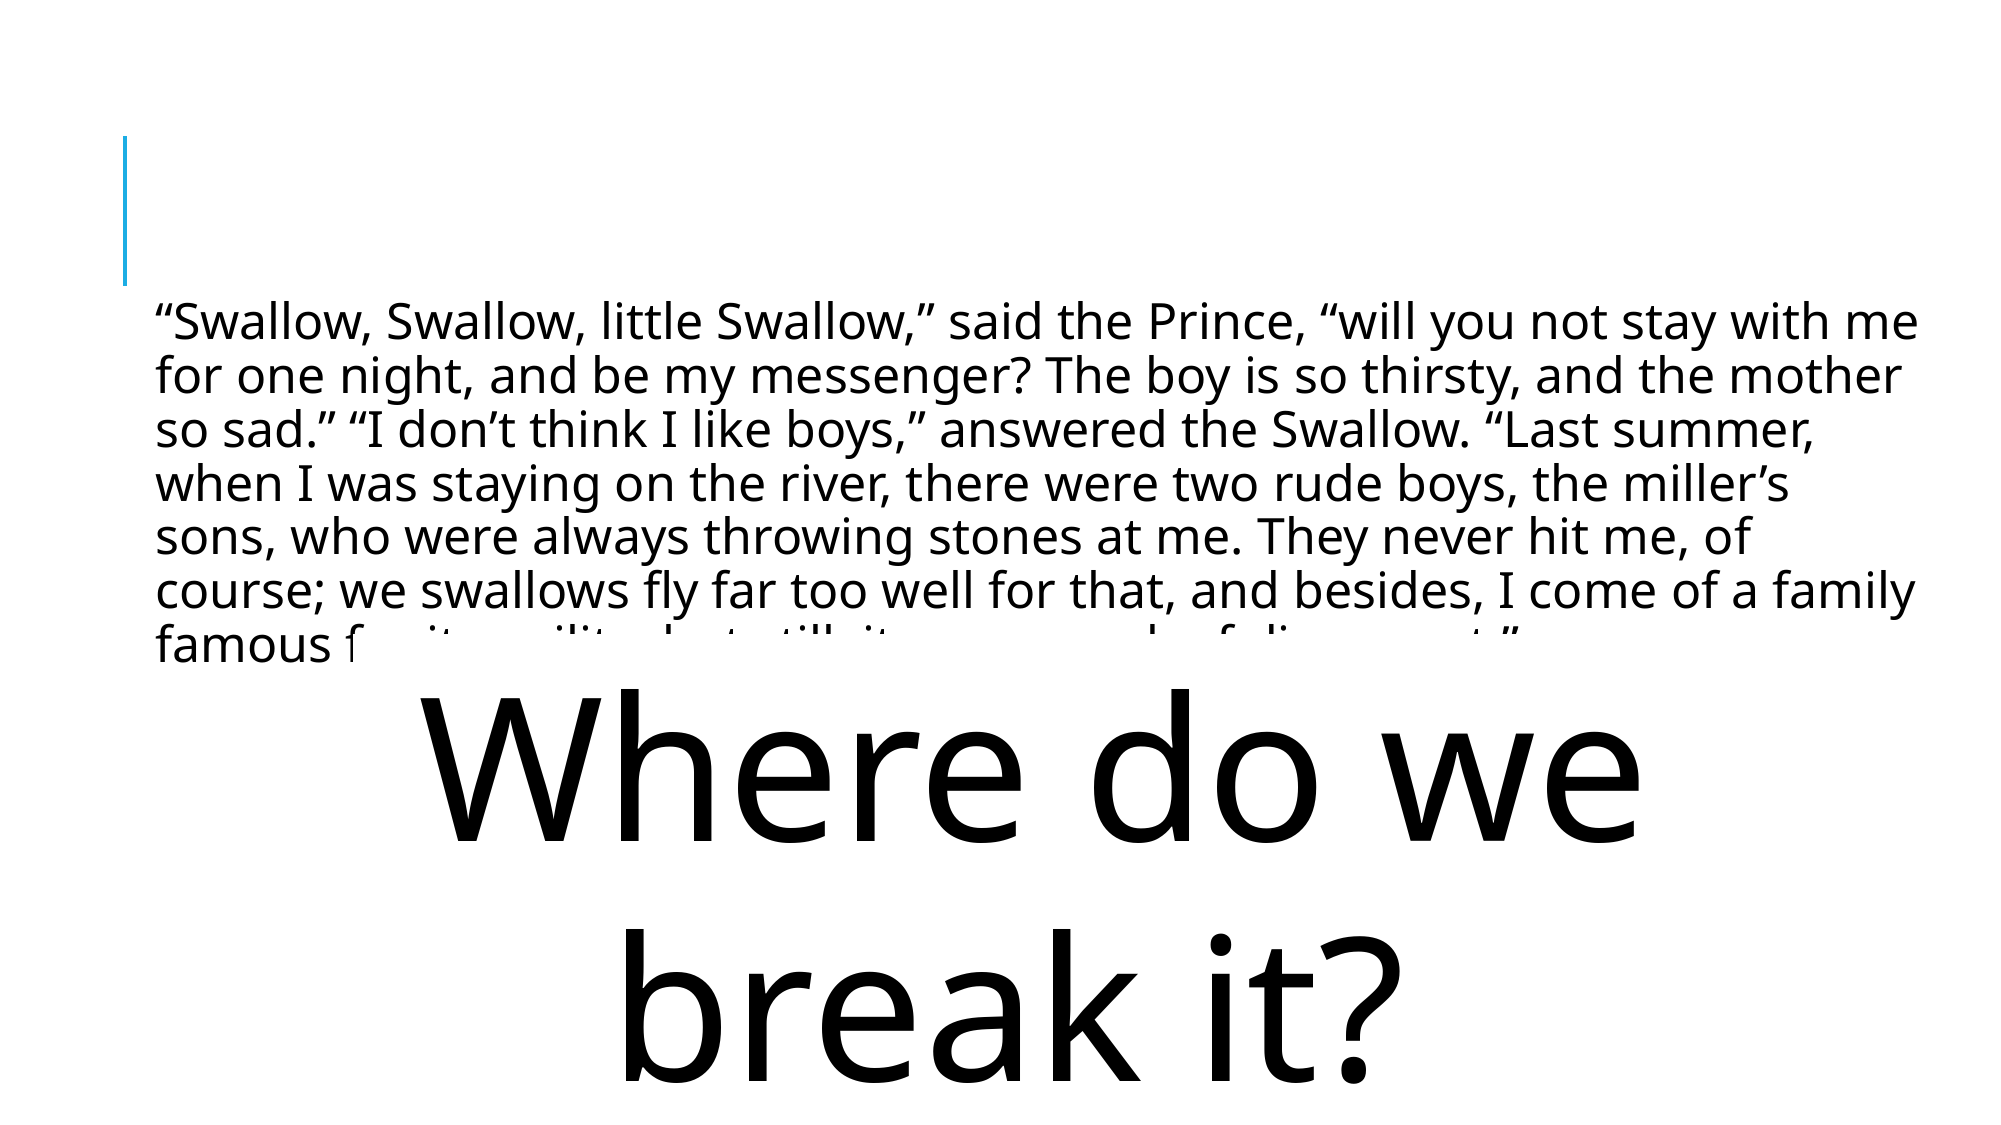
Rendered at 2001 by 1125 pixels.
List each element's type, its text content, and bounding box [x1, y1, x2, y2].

list “Swallow, Swallow, little Swallow,” said the Prince, “will you not stay with me for one night, and be my messenger? The boy is so thirsty, and the mother so sad.” “I don’t think I like boys,” answered the Swallow. “Last summer, when I was staying on the river, there were two rude boys, the miller’s sons, who were always throwing stones at me. They never hit me, of course; we swallows fly far too well for that, and besides, I come of a family famous for its agility; but still, it was a mark of disrespect.” [132, 288, 1935, 982]
text_box Where do we break it? [353, 634, 1715, 1125]
